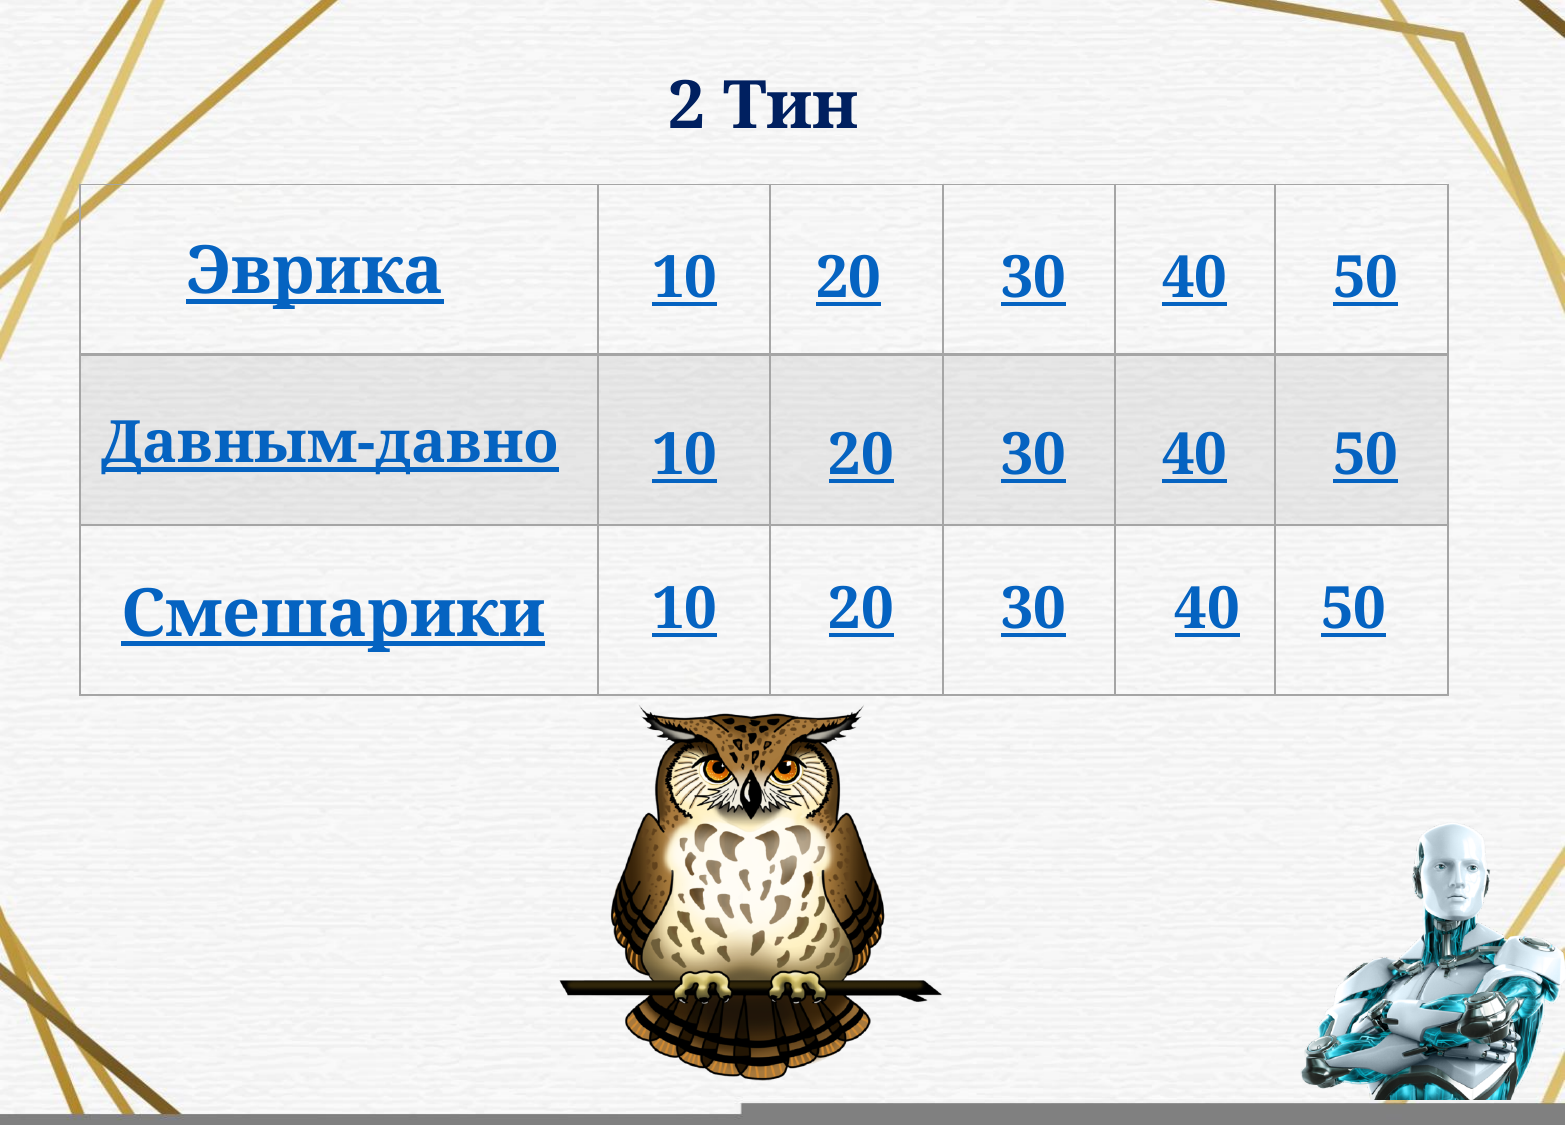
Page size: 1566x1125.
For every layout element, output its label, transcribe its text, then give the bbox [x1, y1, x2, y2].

text_box 30 [986, 231, 1082, 326]
table_cell [599, 356, 769, 524]
table_header [1276, 185, 1447, 353]
text_box Давным-давно [86, 397, 575, 492]
table_cell [771, 356, 942, 524]
table_header [771, 185, 942, 353]
text_box 50 [1306, 562, 1401, 657]
table_cell [1276, 356, 1447, 524]
text_box 20 [814, 408, 909, 503]
table_header [599, 185, 769, 353]
text_box Смешарики [106, 562, 561, 668]
text_box 30 [986, 408, 1082, 503]
picture [0, 0, 1566, 1125]
text_box 50 [1318, 408, 1414, 503]
text_box 40 [1147, 408, 1243, 503]
table_cell [599, 526, 769, 692]
text_box 20 [814, 562, 909, 657]
text_box 10 [637, 408, 733, 503]
table_cell [944, 526, 1114, 694]
text_box 20 [801, 231, 897, 326]
table_header [944, 185, 1114, 353]
text_box 50 [1318, 231, 1414, 326]
text_box 40 [1147, 231, 1243, 326]
table_cell [771, 526, 942, 692]
text_box 40 [1159, 562, 1255, 657]
text_box 10 [637, 562, 733, 657]
table_cell [81, 356, 597, 524]
table_header [81, 185, 597, 353]
table_cell [81, 526, 597, 694]
table_cell [1116, 526, 1274, 694]
text_box 2 Тин [654, 54, 874, 150]
table_cell [1116, 356, 1274, 524]
text_box 10 [637, 231, 733, 326]
table_header [1116, 185, 1274, 353]
text_box 30 [986, 562, 1082, 657]
text_box Эврика [171, 219, 459, 326]
table_cell [1276, 526, 1447, 694]
table_cell [944, 356, 1114, 524]
